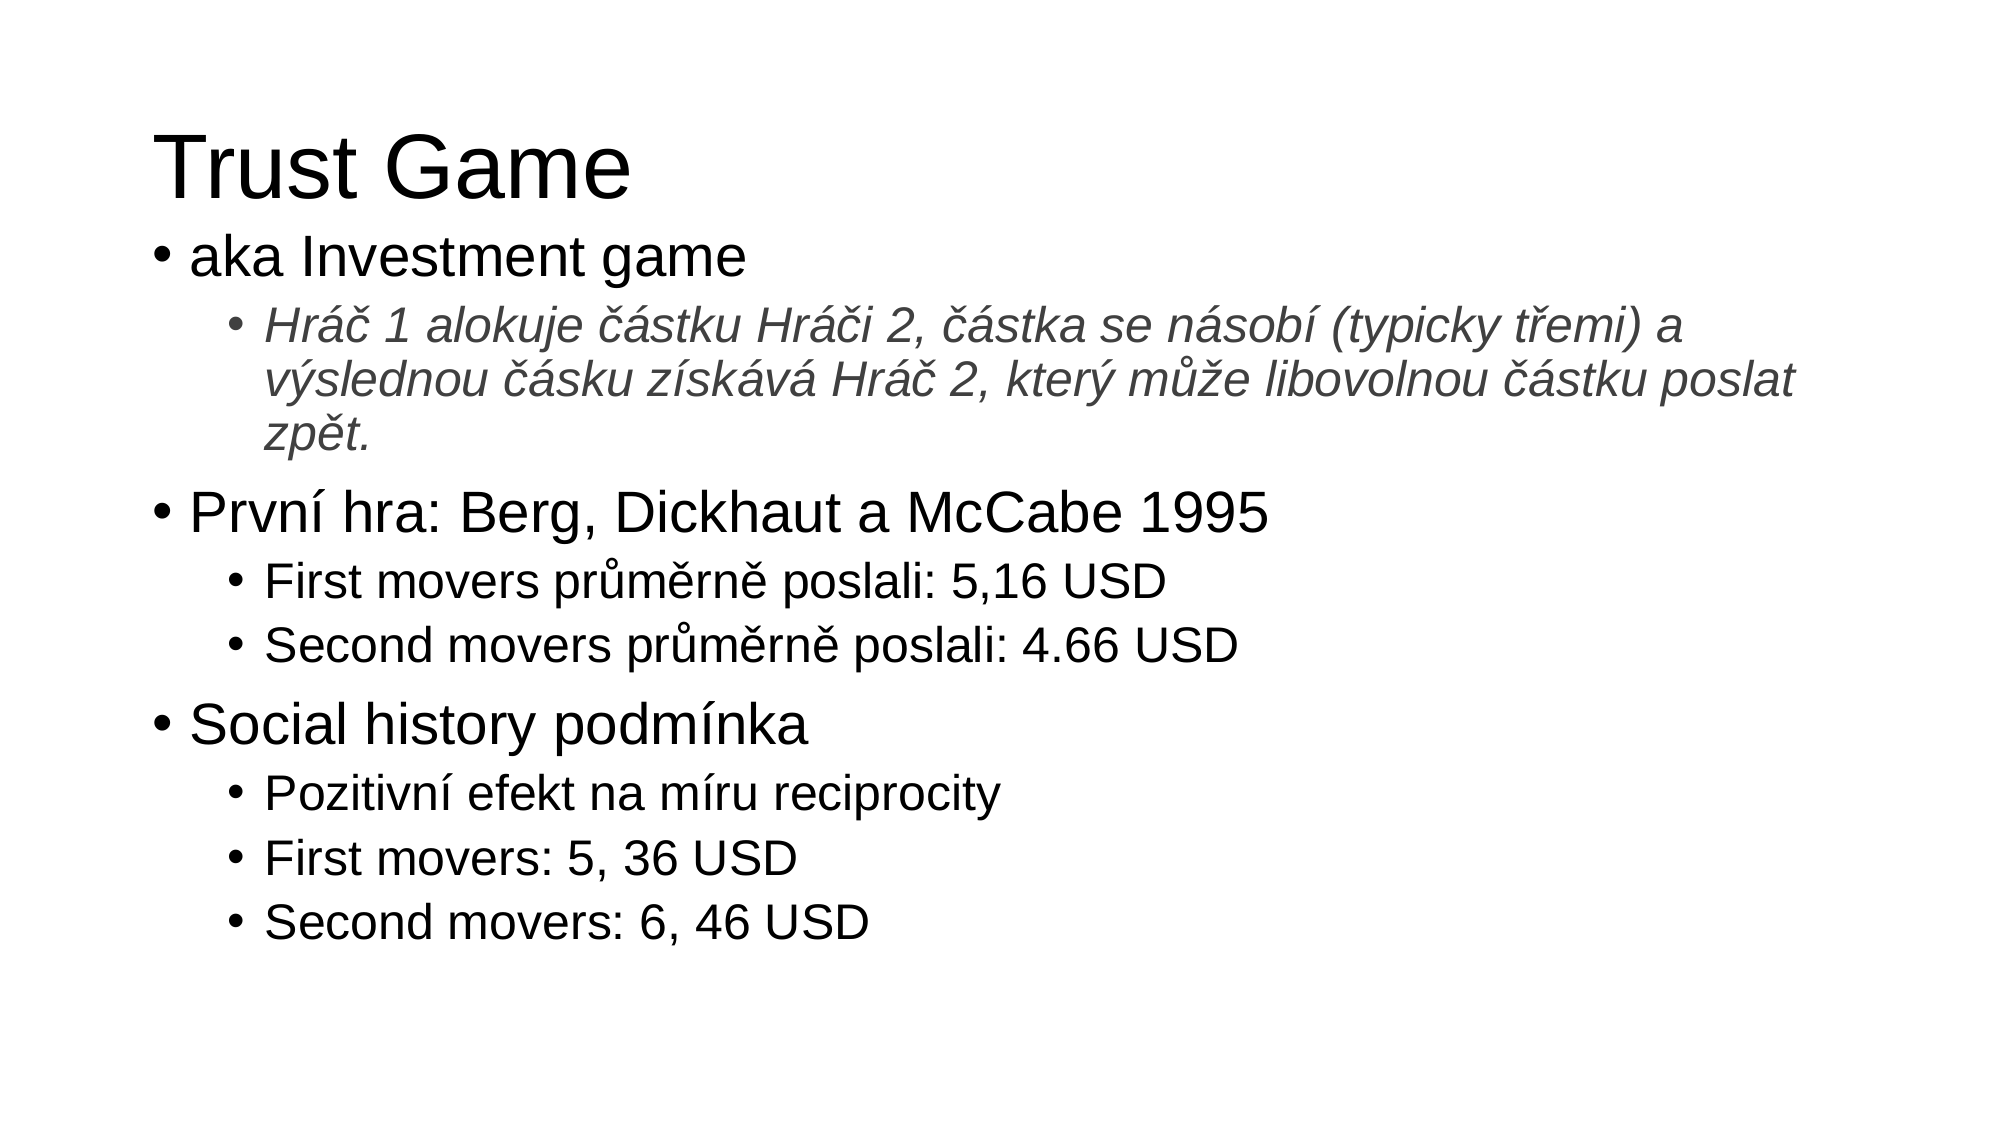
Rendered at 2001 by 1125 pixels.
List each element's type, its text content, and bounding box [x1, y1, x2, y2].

title Trust Game [137, 59, 1863, 218]
list aka Investment game Hráč 1 alokuje částku Hráči 2, částka se násobí (typicky třemi) a výslednou čásku získává Hráč 2, který může libovolnou částku poslat zpět. První hra: Berg, Dickhaut a McCabe 1995 First movers průměrně poslali: 5,16 USD Second movers průměrně poslali: 4.66 USD Social history podmínka Pozitivní efekt na míru reciprocity First movers: 5, 36 USD Second movers: 6, 46 USD [137, 218, 1863, 1014]
